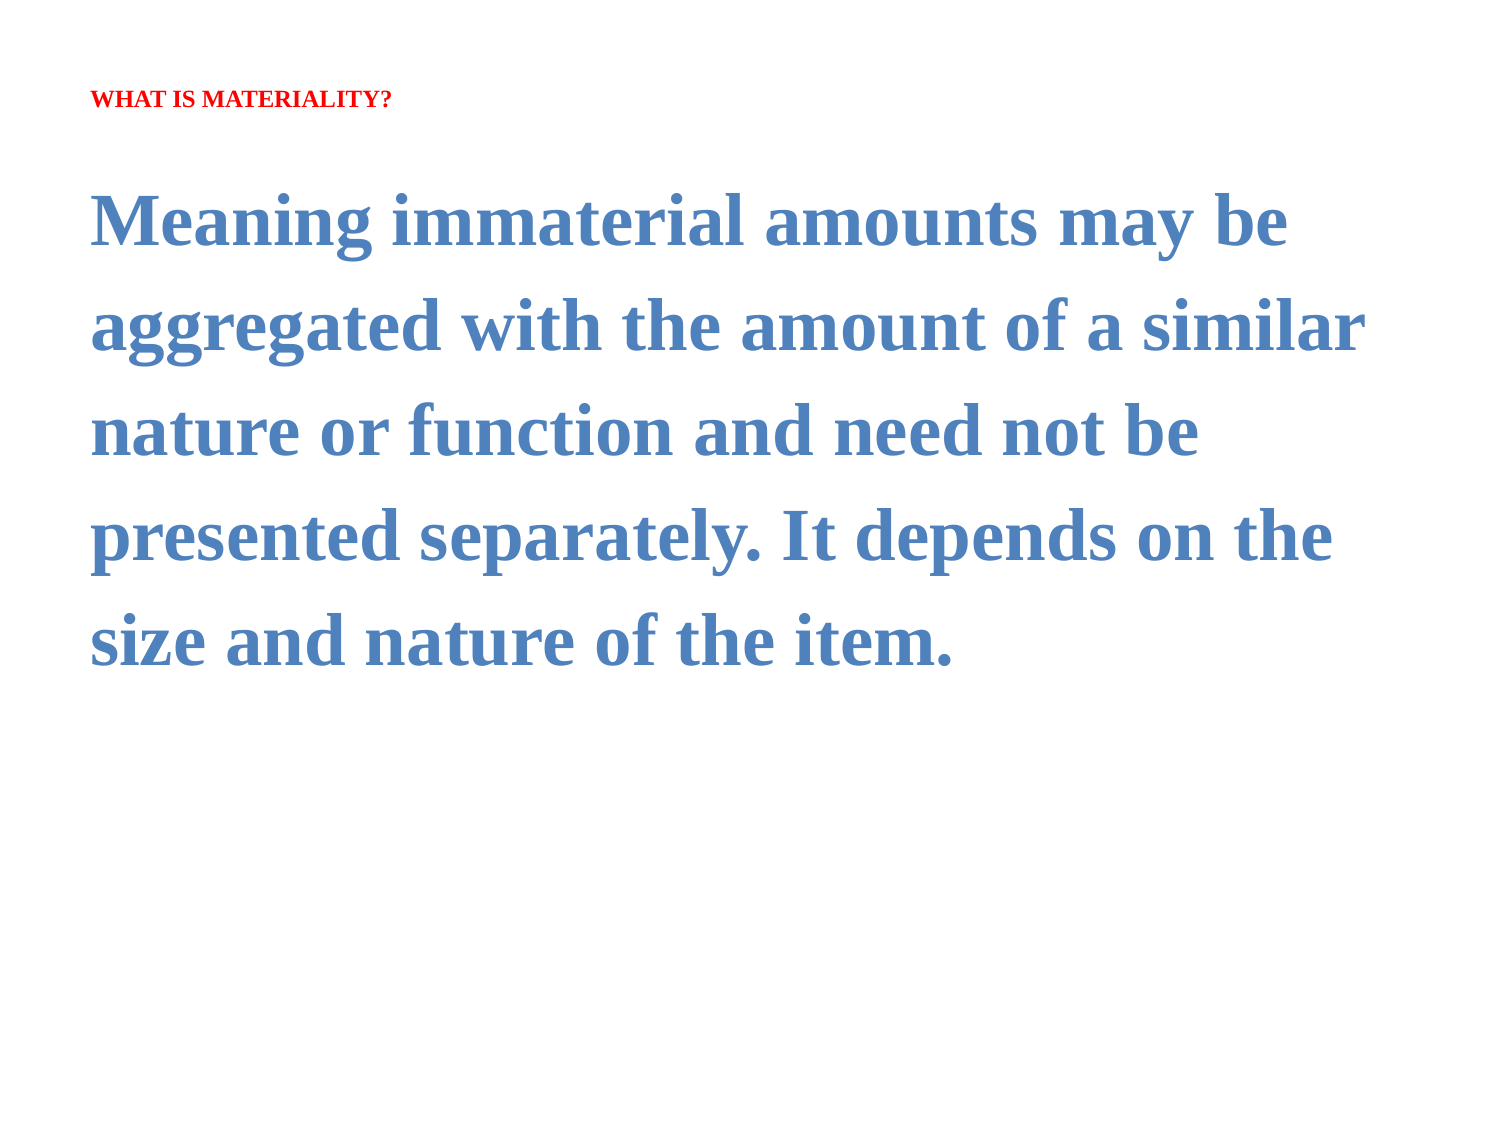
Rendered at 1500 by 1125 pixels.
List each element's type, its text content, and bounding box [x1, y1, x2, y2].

title WHAT IS MATERIALITY? [75, 45, 1425, 150]
list Meaning immaterial amounts may be aggregated with the amount of a similar nature or function and need not be presented separately. It depends on the size and nature of the item. [75, 162, 1425, 1005]
